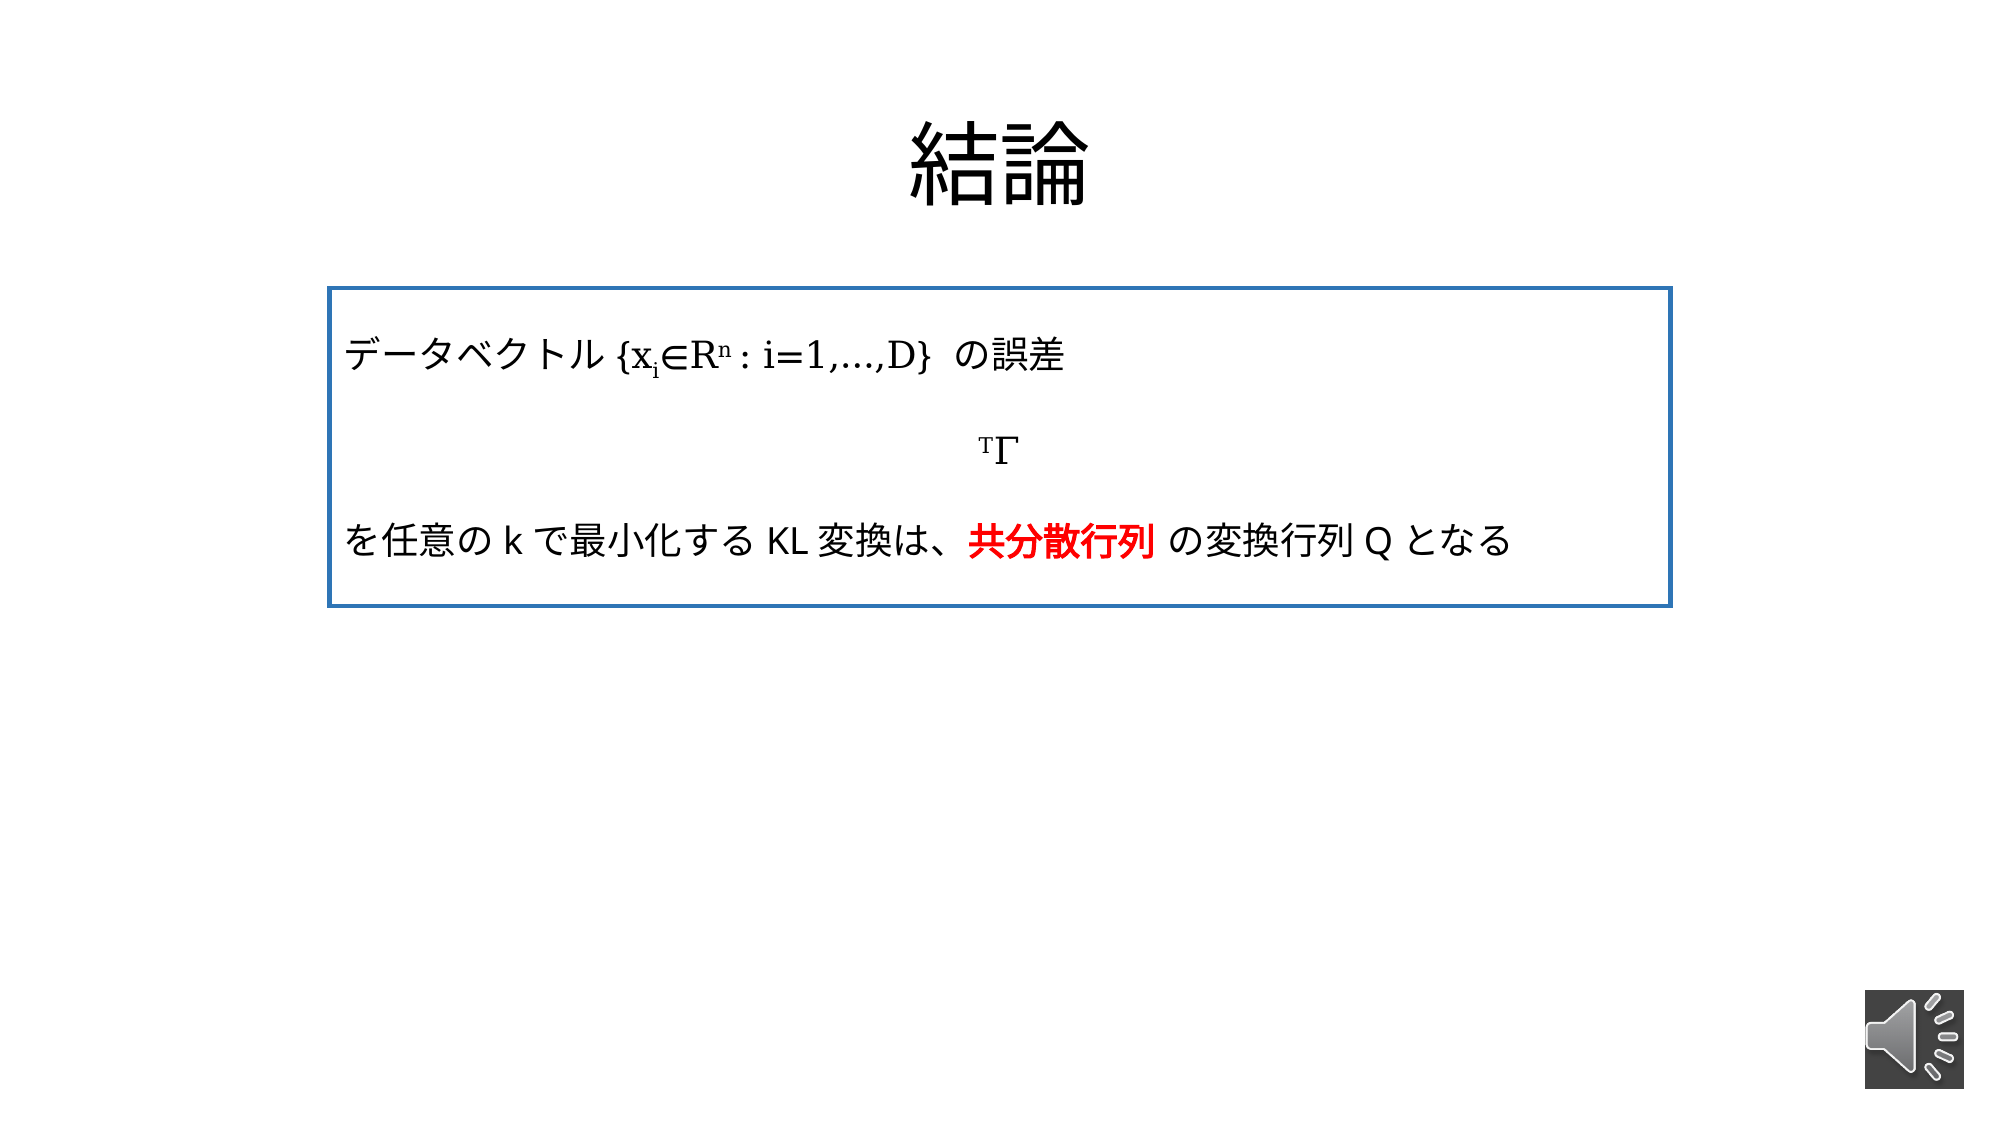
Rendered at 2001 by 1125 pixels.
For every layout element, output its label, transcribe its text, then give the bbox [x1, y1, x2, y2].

title 結論 [137, 59, 1863, 278]
picture [1864, 989, 1965, 1090]
